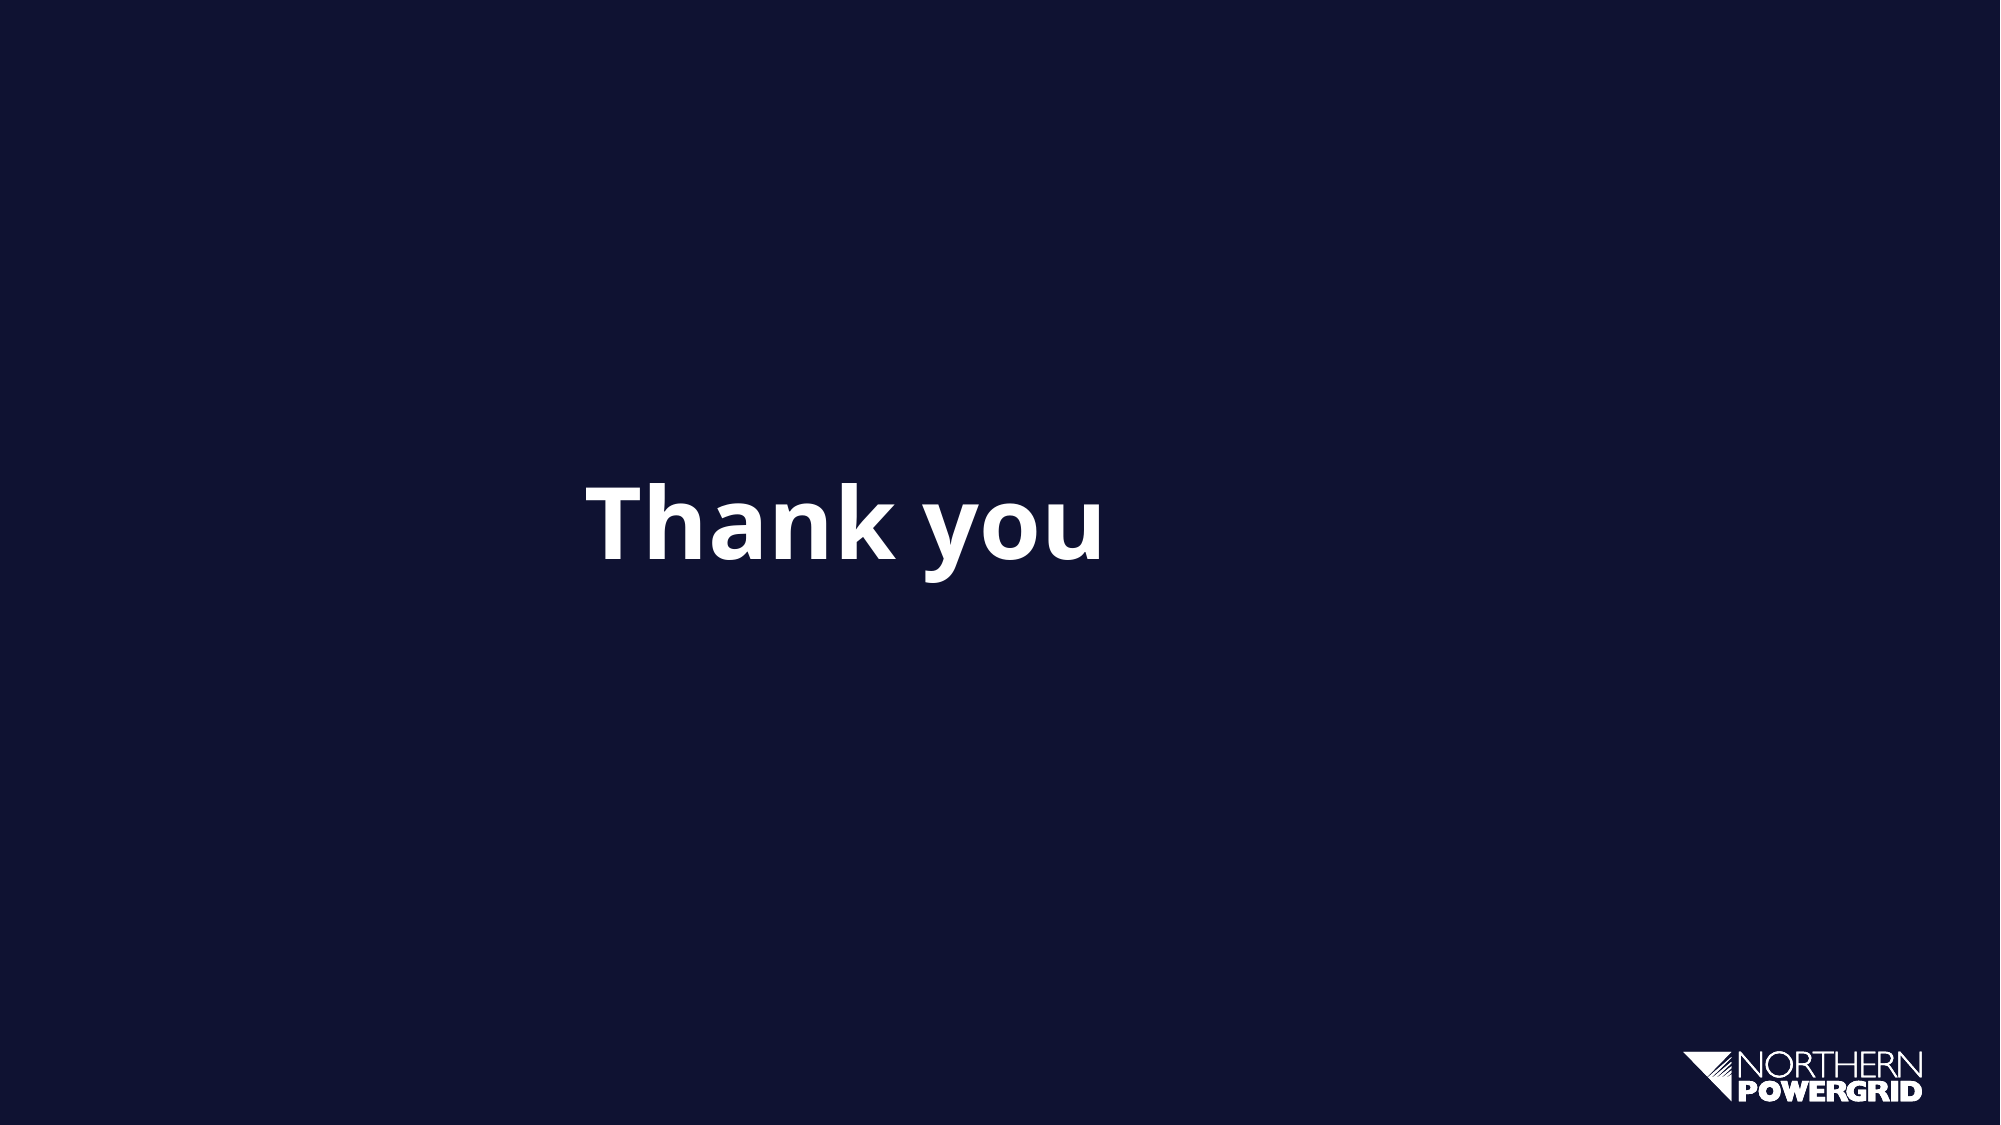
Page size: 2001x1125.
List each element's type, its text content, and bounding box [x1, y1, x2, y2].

list Thank you [569, 465, 1828, 840]
